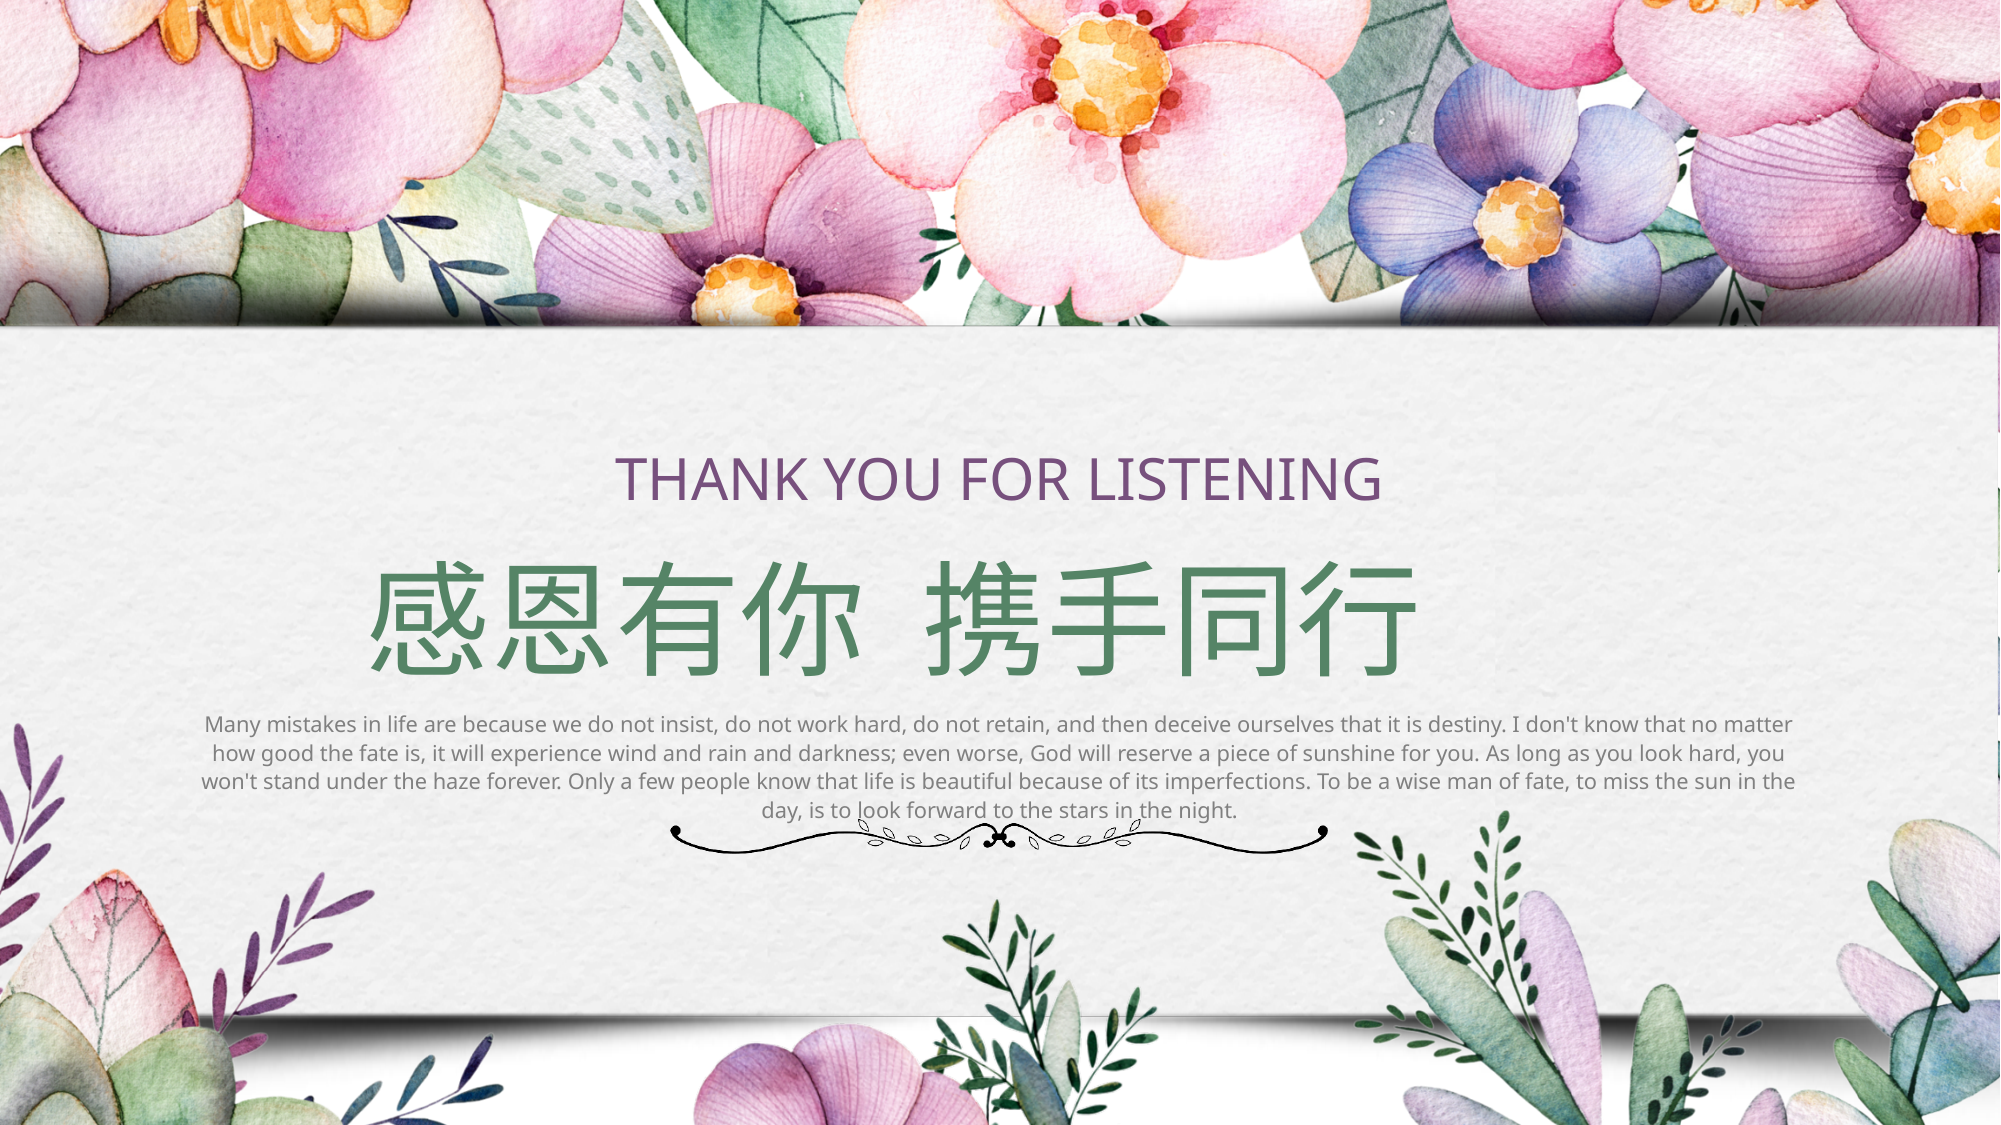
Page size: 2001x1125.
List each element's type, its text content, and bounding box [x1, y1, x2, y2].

picture [0, 0, 2000, 1125]
text_box THANK YOU FOR LISTENING [600, 434, 1400, 520]
text_box 感恩有你 携手同行 [350, 533, 1672, 699]
text_box Many mistakes in life are because we do not insist, do not work hard, do not retain, and then deceive ourselves that it is destiny. I don't know that no matter how good the fate is, it will experience wind and rain and darkness; even worse, God will reserve a piece of sunshine for you. As long as you look hard, you won't stand under the haze forever. Only a few people know that life is beautiful because of its imperfections. To be a wise man of fate, to miss the sun in the day, is to look forward to the stars in the night. [166, 700, 1834, 831]
